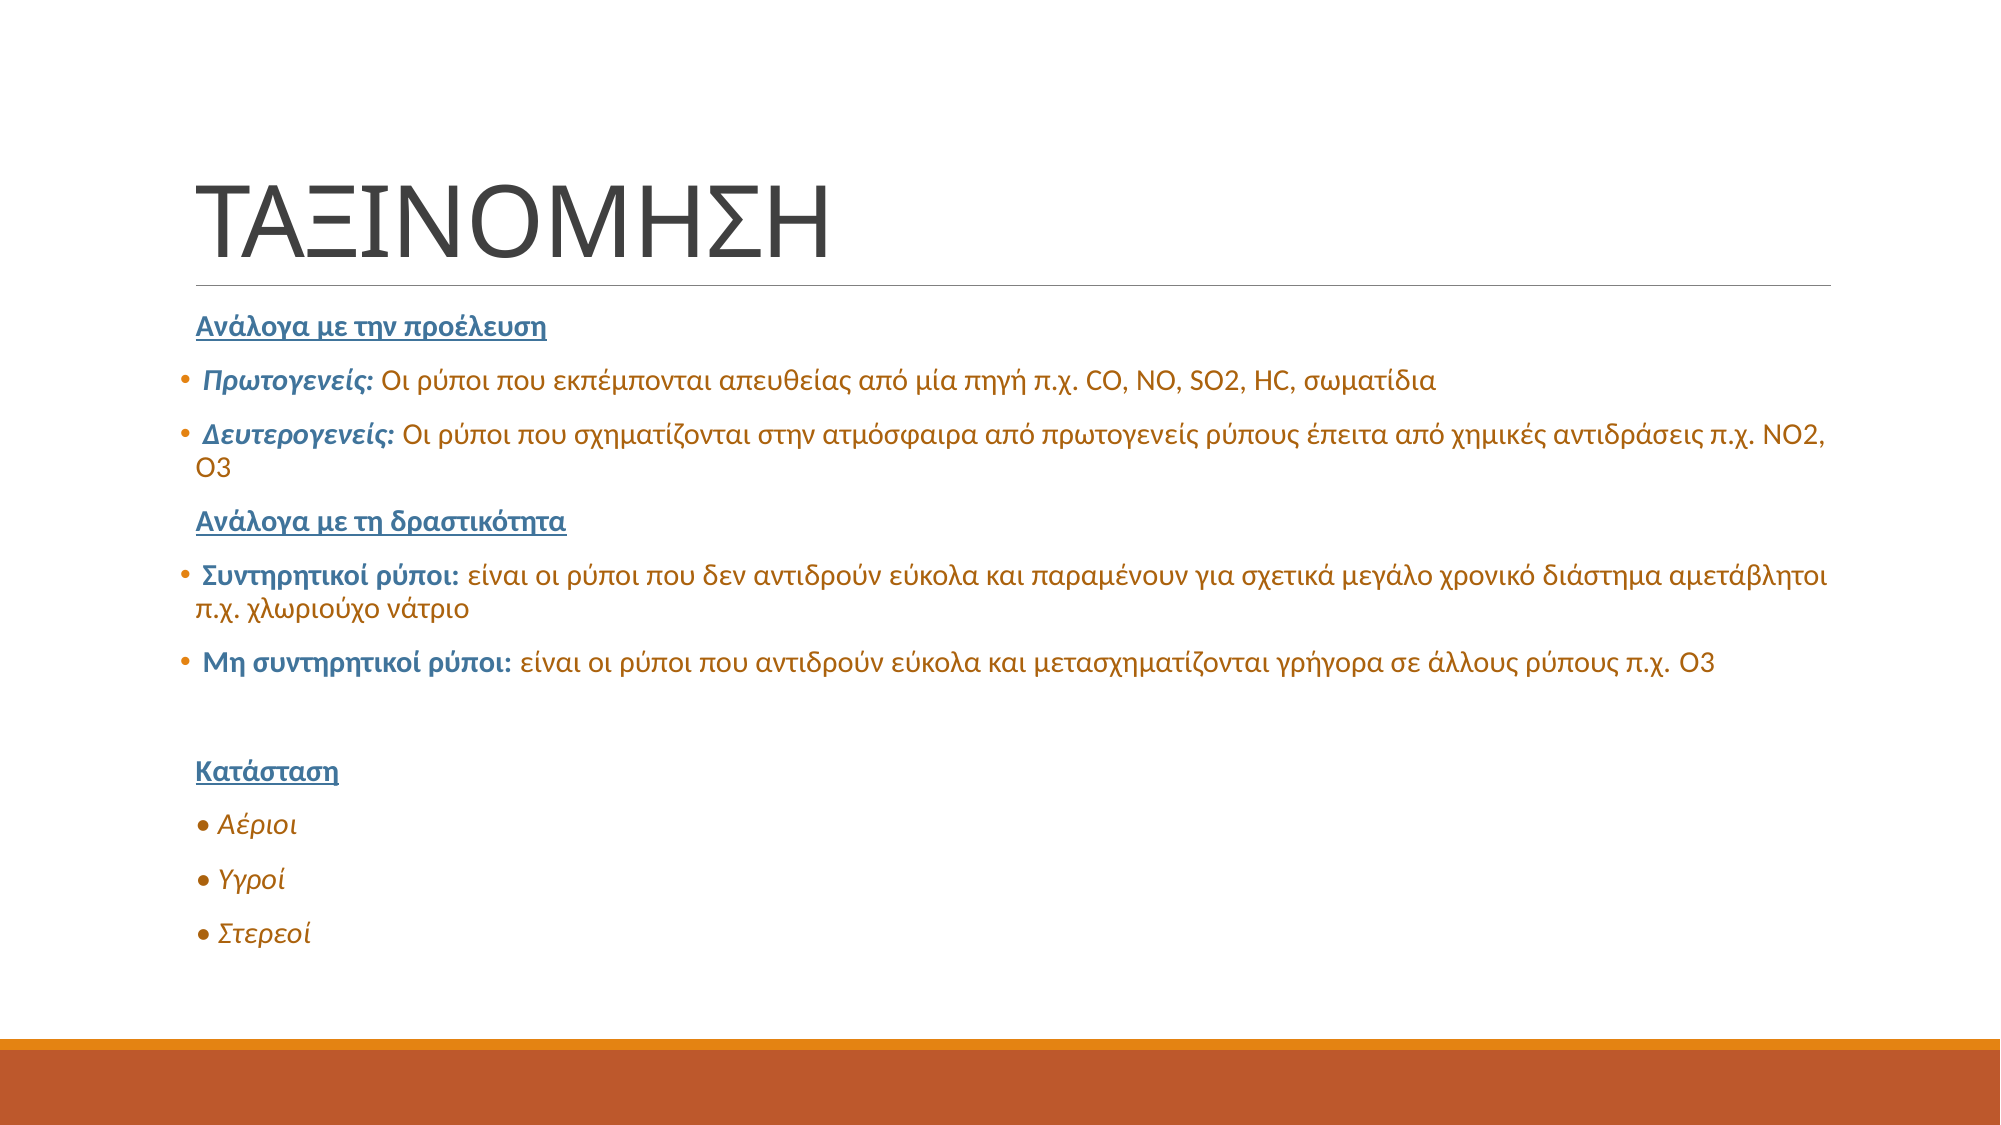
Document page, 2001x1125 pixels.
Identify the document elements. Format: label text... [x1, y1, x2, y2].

title ΤΑΞΙΝΟΜΗΣΗ [180, 47, 1830, 285]
list Ανάλογα με την προέλευση Πρωτογενείς: Οι ρύποι που εκπέμπονται απευθείας από μία πηγή π.χ. CO, NO, SO2, HC, σωματίδια Δευτερογενείς: Οι ρύποι που σχηματίζονται στην ατμόσφαιρα από πρωτογενείς ρύπους έπειτα από χημικές αντιδράσεις π.χ. NO2, O3 Ανάλογα με τη δραστικότητα Συντηρητικοί ρύποι: είναι οι ρύποι που δεν αντιδρούν εύκολα και παραμένουν για σχετικά μεγάλο χρονικό διάστημα αμετάβλητοι π.χ. χλωριούχο νάτριο Μη συντηρητικοί ρύποι: είναι οι ρύποι που αντιδρούν εύκολα και μετασχηματίζονται γρήγορα σε άλλους ρύπους π.χ. O3 Κατάσταση • Αέριοι • Υγροί • Στερεοί [180, 302, 1830, 963]
